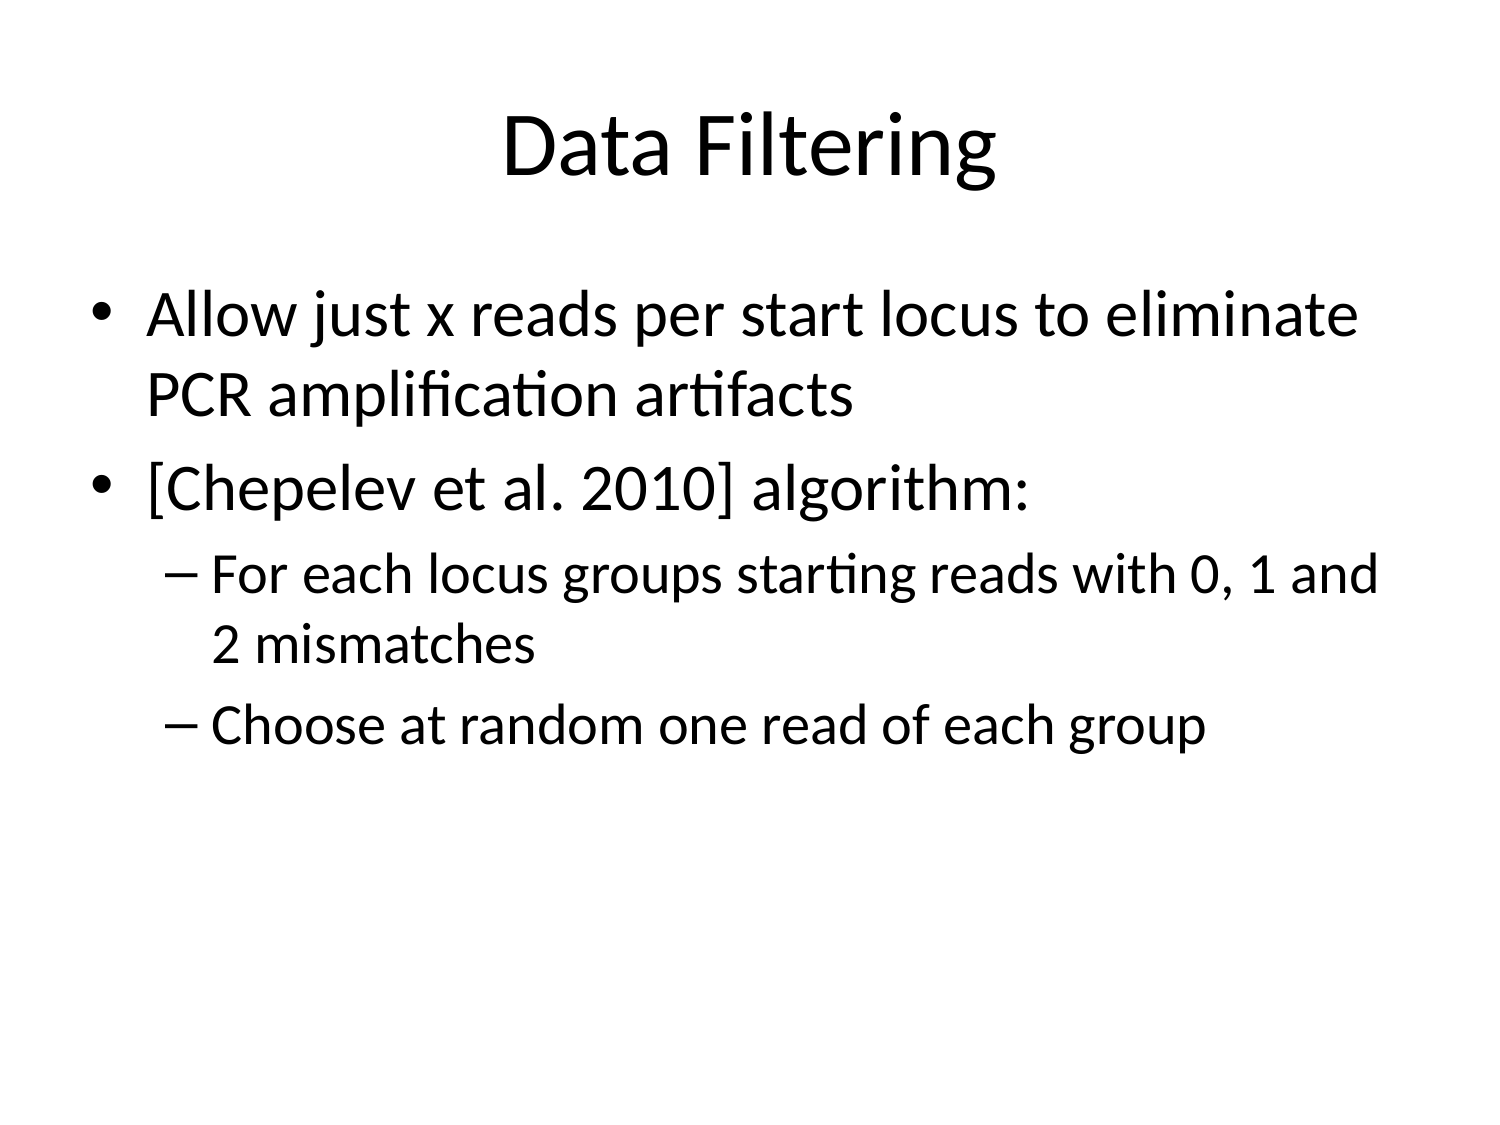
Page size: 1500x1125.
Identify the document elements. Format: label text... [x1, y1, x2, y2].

title Data Filtering [75, 45, 1425, 233]
list Allow just x reads per start locus to eliminate PCR amplification artifacts [Chepelev et al. 2010] algorithm: For each locus groups starting reads with 0, 1 and 2 mismatches Choose at random one read of each group [75, 262, 1425, 1005]
